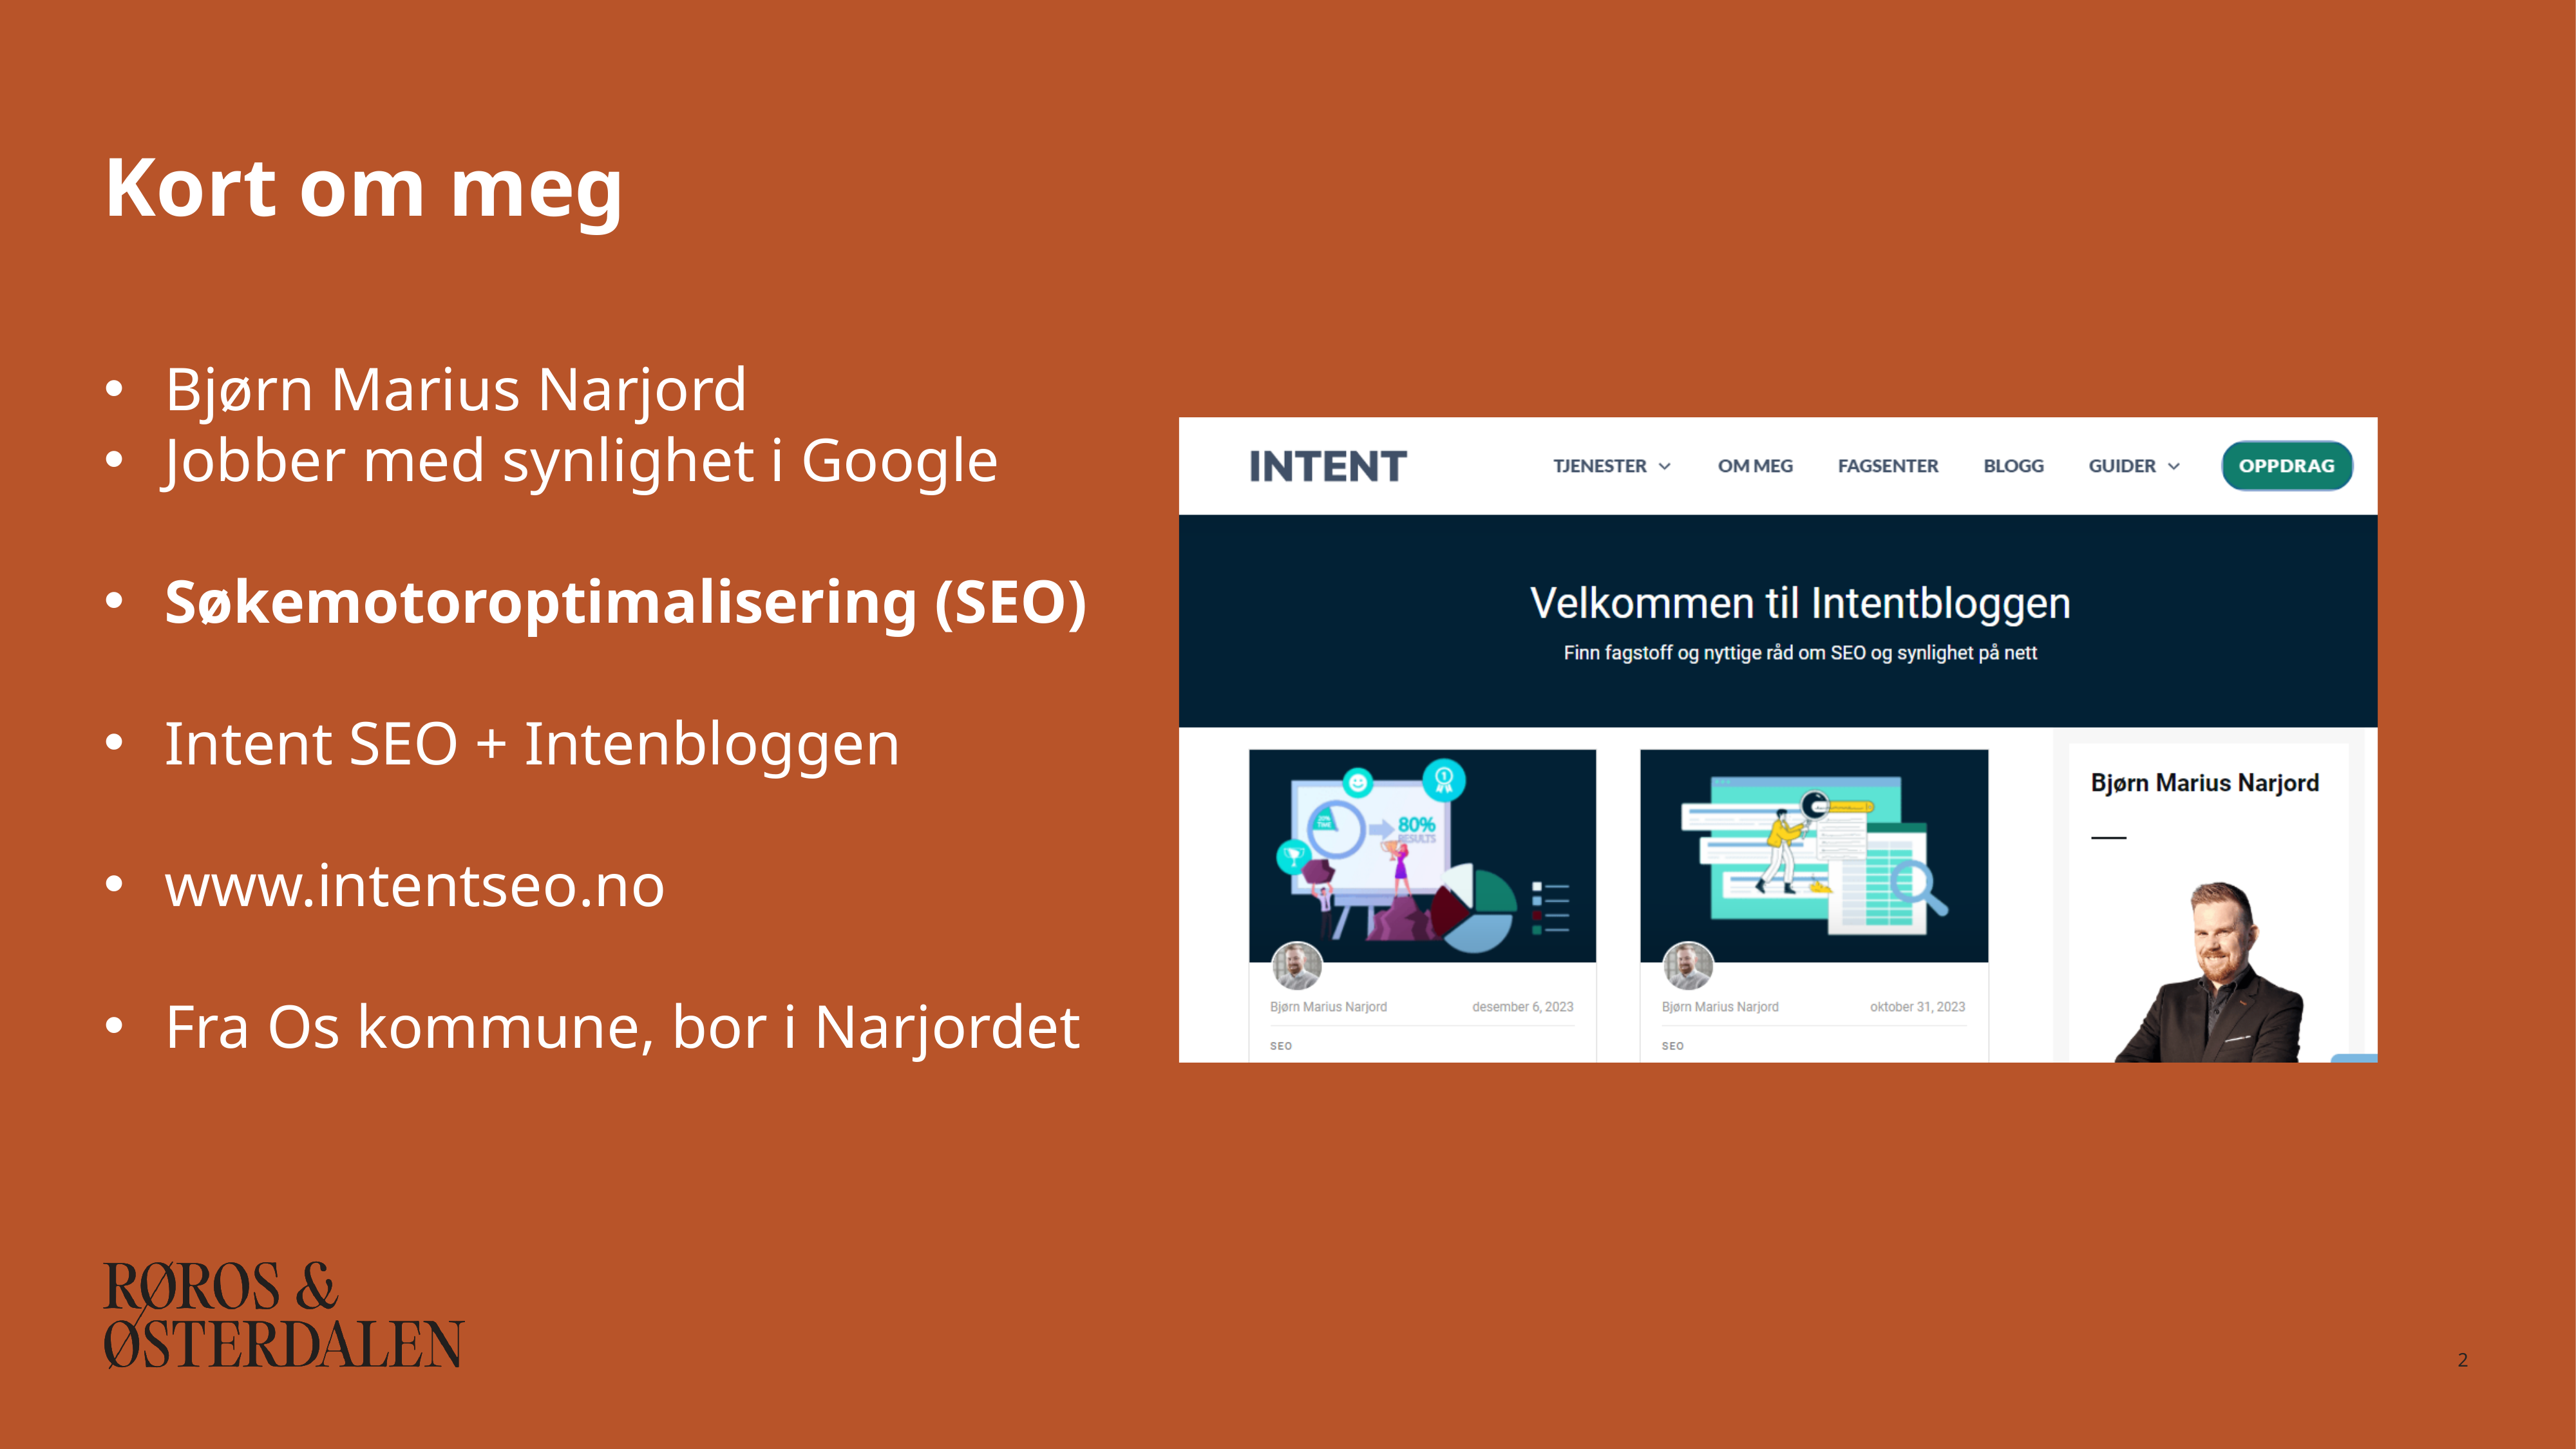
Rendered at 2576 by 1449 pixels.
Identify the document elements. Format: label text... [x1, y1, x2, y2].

slide_number 2 [1889, 1349, 2469, 1373]
text_box Bjørn Marius Narjord Jobber med synlighet i Google Søkemotoroptimalisering (SEO) Intent SEO + Intenbloggen www.intentseo.no Fra Os kommune, bor i Narjordet [94, 346, 1179, 1065]
title Kort om meg [103, 135, 2468, 233]
picture [103, 1261, 465, 1369]
picture [1179, 417, 2378, 1102]
